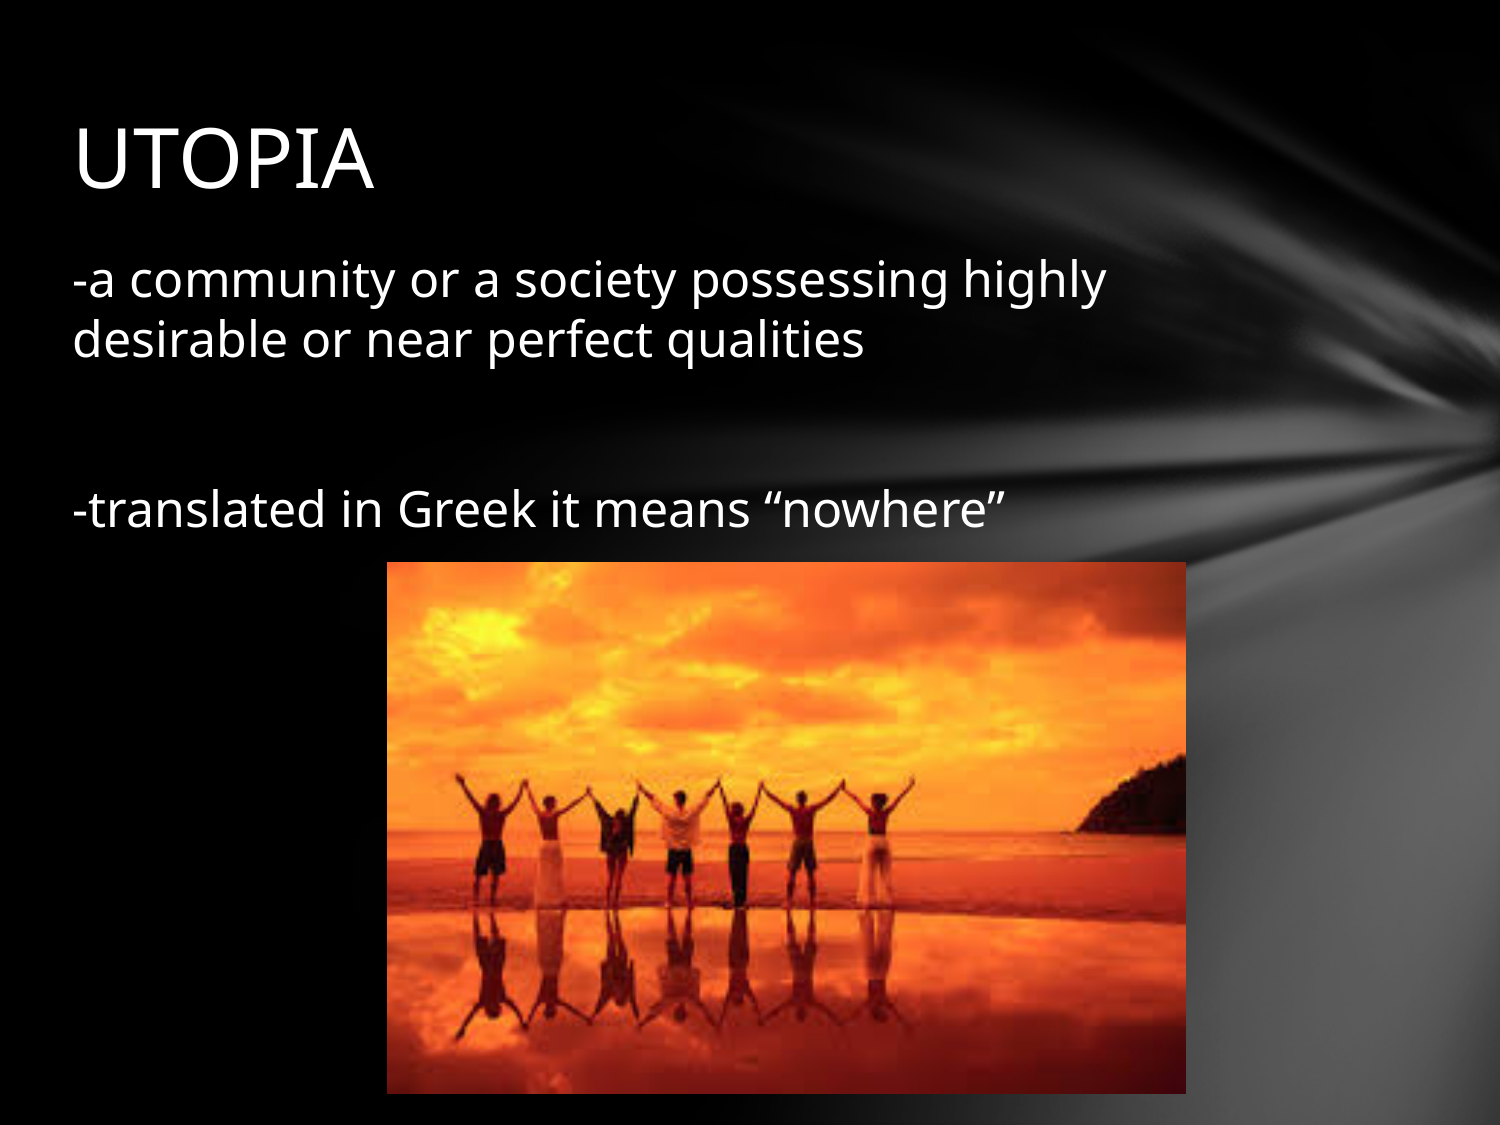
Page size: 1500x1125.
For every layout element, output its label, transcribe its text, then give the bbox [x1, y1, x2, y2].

title UTOPIA [57, 37, 1318, 213]
list -a community or a society possessing highly desirable or near perfect qualities -translated in Greek it means “nowhere” [57, 239, 1318, 1015]
picture [0, 0, 1500, 1125]
